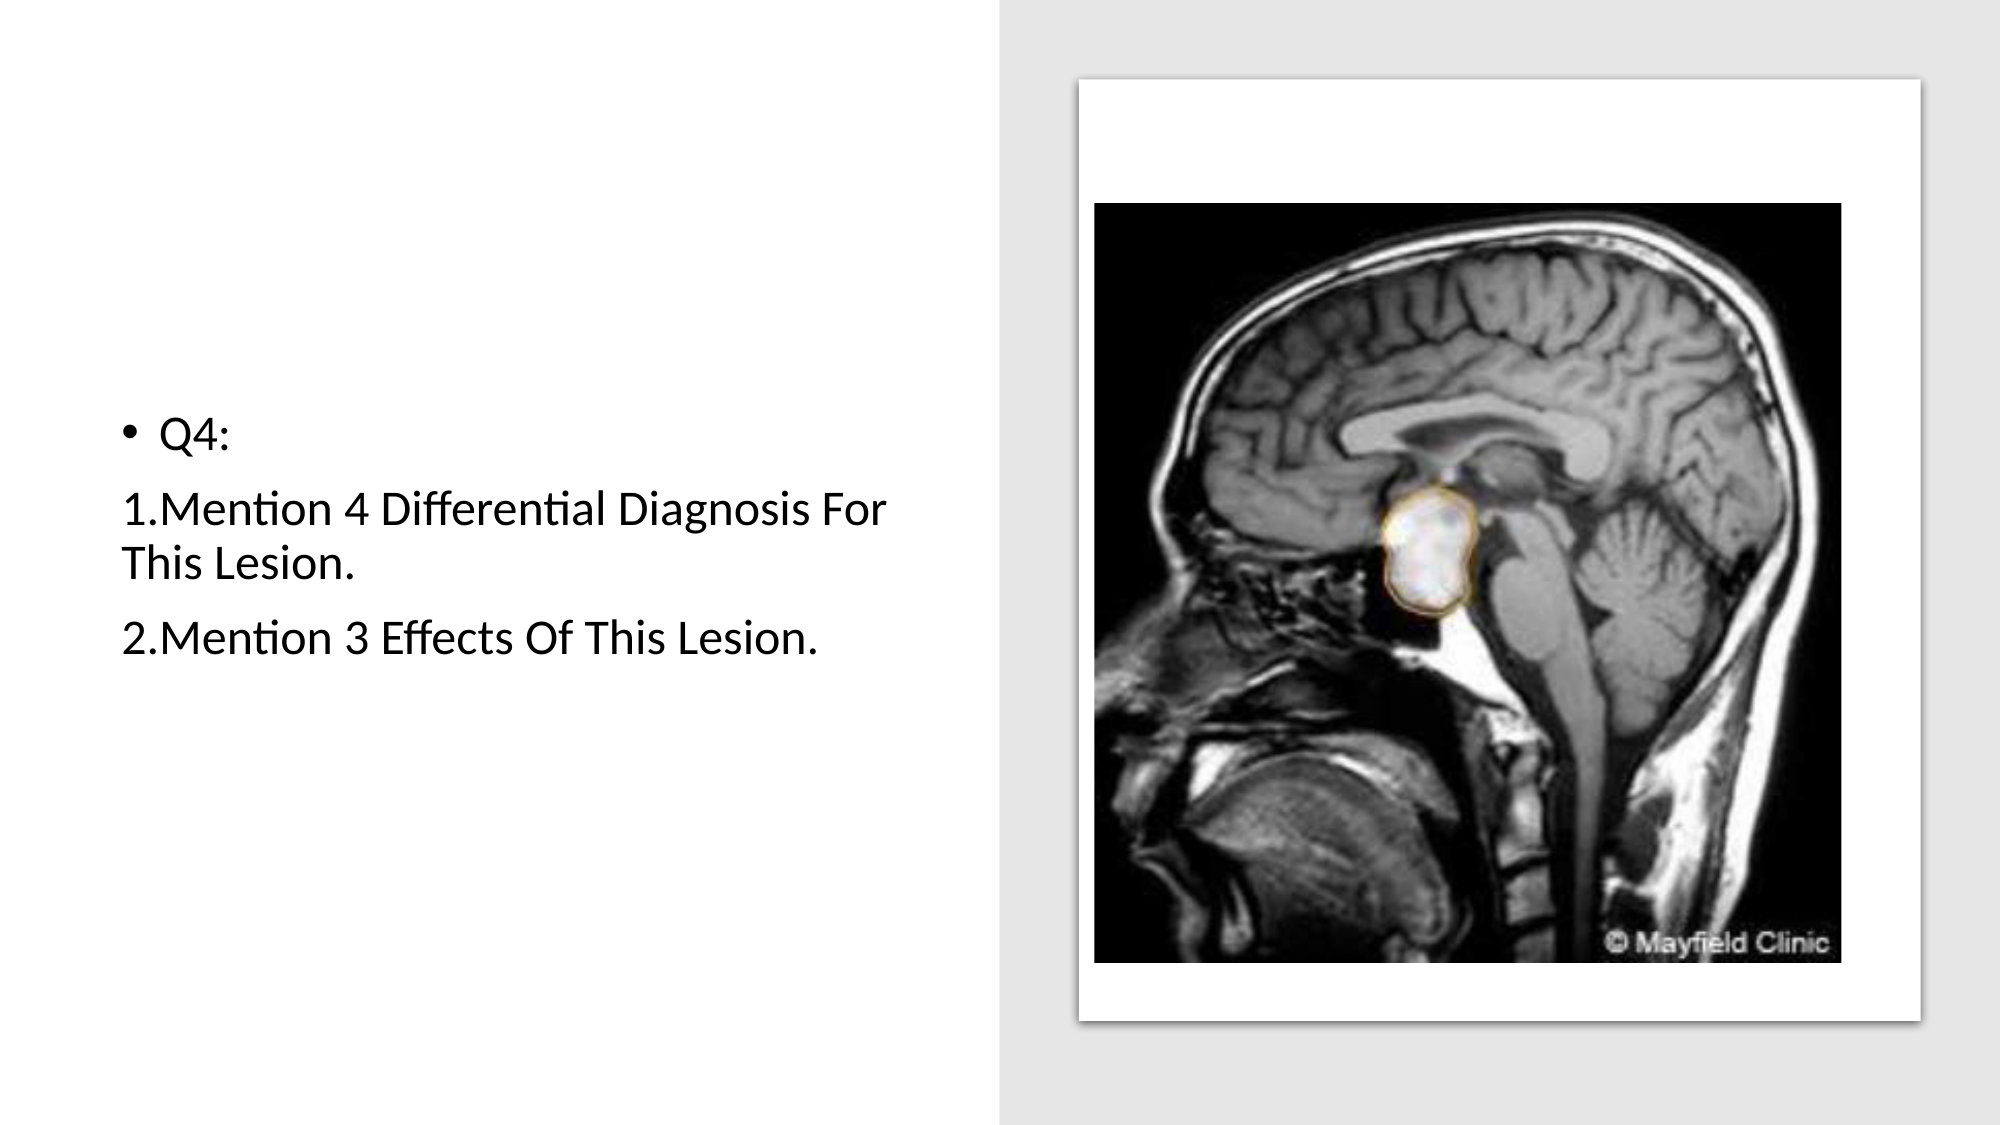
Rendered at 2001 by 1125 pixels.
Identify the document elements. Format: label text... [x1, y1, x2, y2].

text_box [1078, 78, 1922, 1022]
list Q4: 1.Mention 4 Differential Diagnosis For This Lesion. 2.Mention 3 Effects Of This Lesion. [106, 399, 918, 1021]
text_box [998, 0, 2000, 1125]
picture [1094, 203, 1842, 963]
